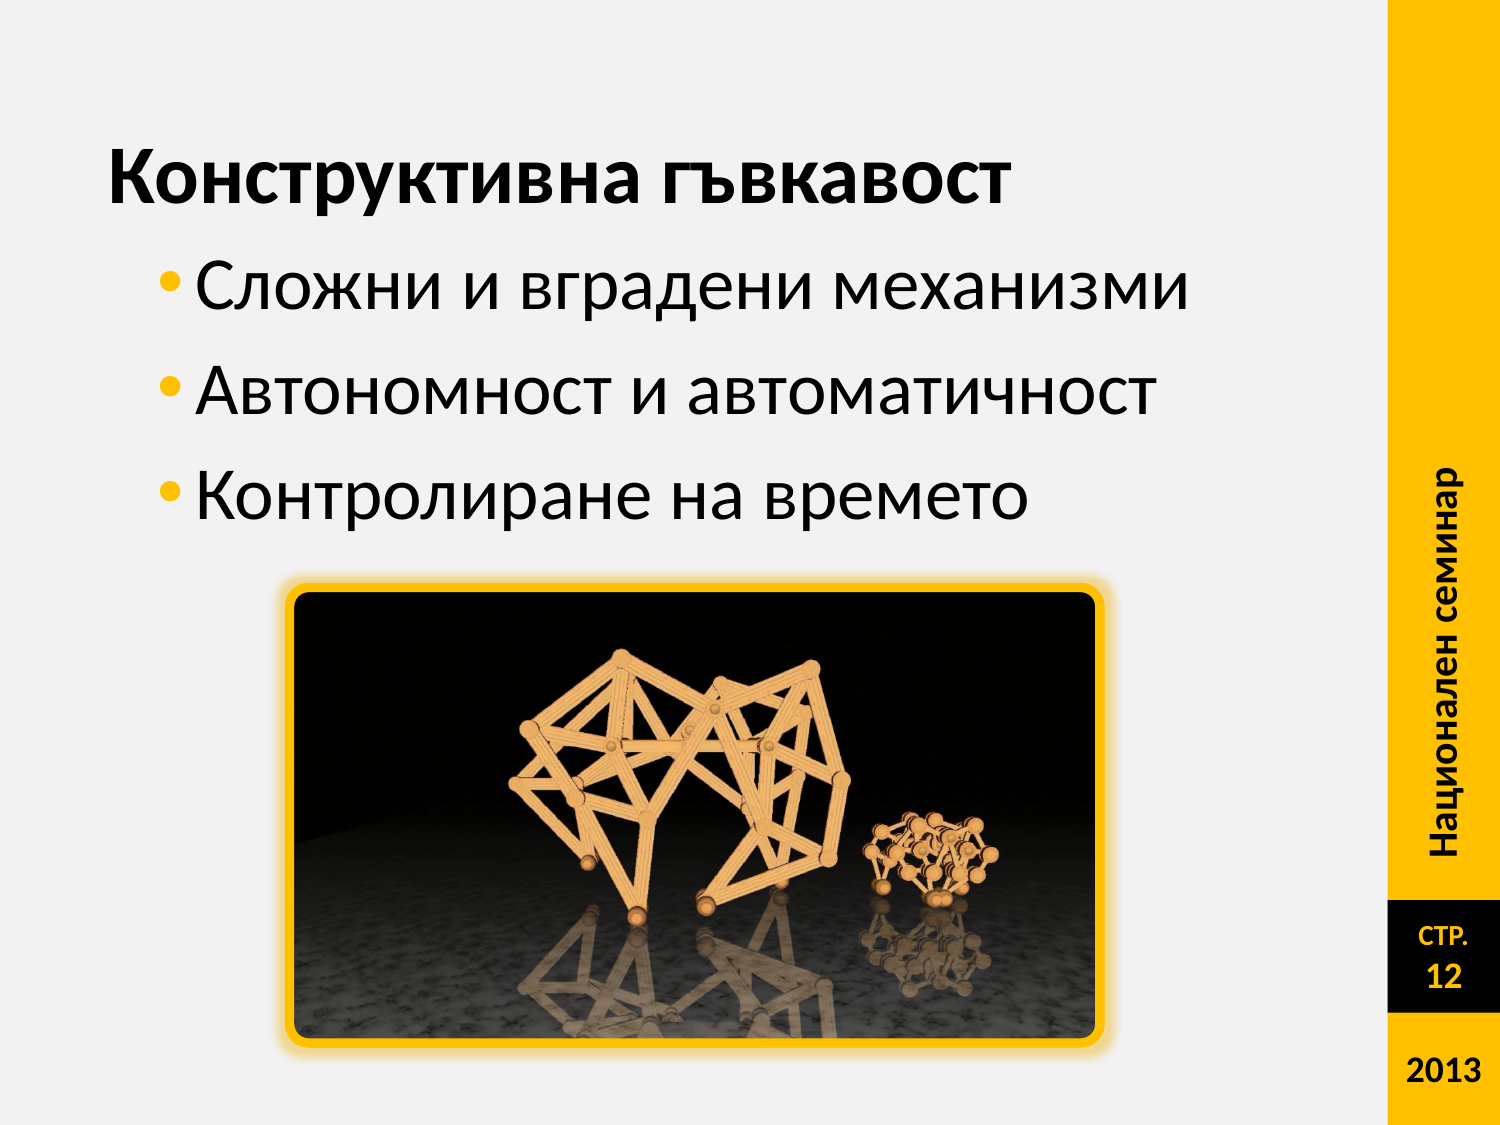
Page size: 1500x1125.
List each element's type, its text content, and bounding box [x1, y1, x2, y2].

list Конструктивна гъвкавост Сложни и вградени механизми Автономност и автоматичност Контролиране на времето [75, 112, 1325, 1050]
picture [289, 586, 1101, 1044]
